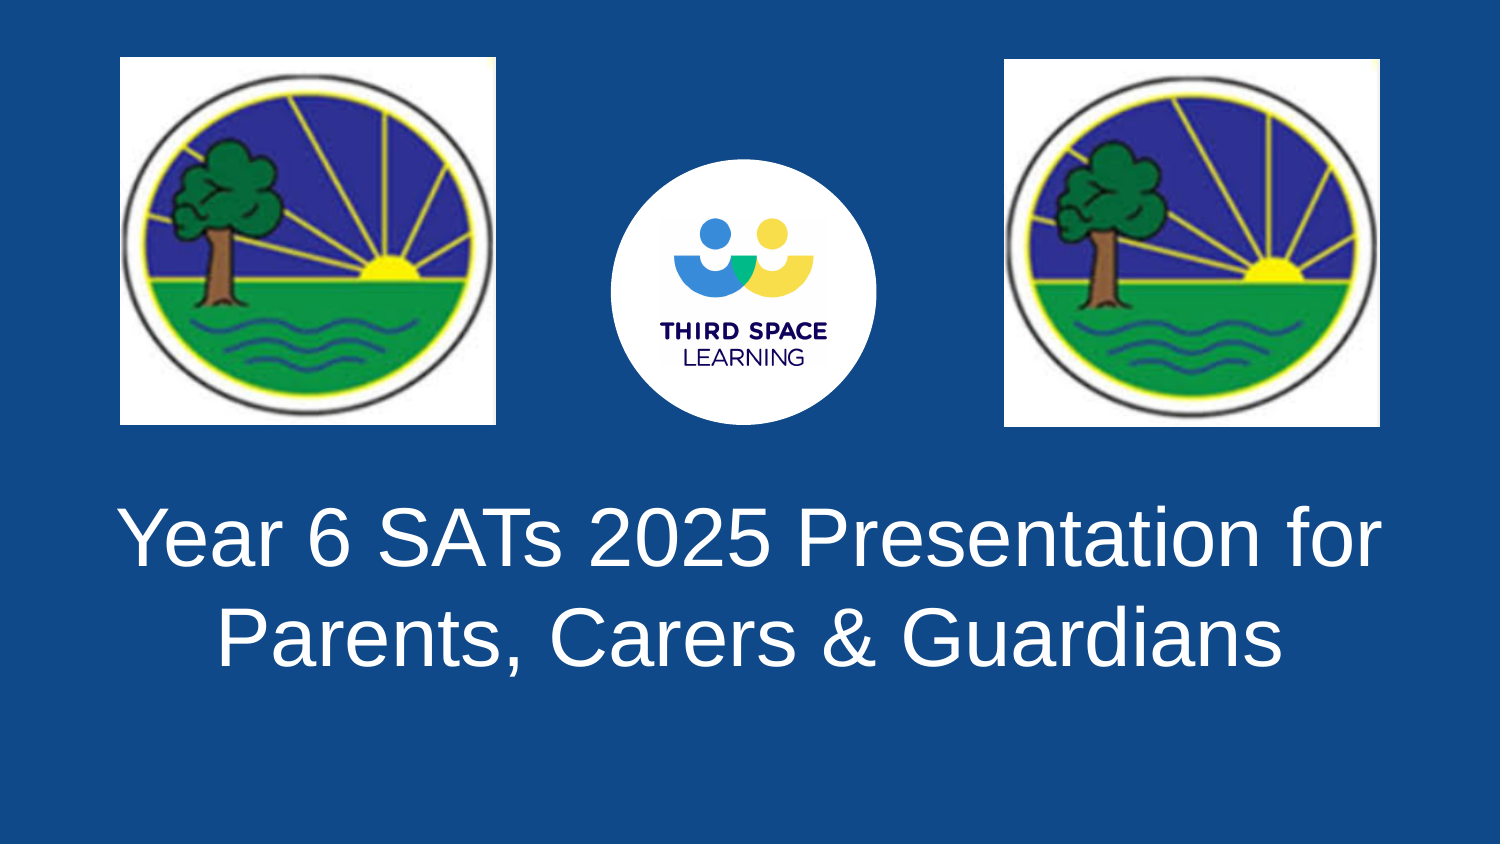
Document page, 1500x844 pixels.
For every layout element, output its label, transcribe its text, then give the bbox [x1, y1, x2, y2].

picture [1004, 58, 1380, 427]
text_box [610, 159, 877, 425]
picture [660, 218, 827, 366]
title Year 6 SATs 2025 Presentation for Parents, Carers & Guardians [51, 465, 1449, 698]
picture [120, 57, 496, 426]
